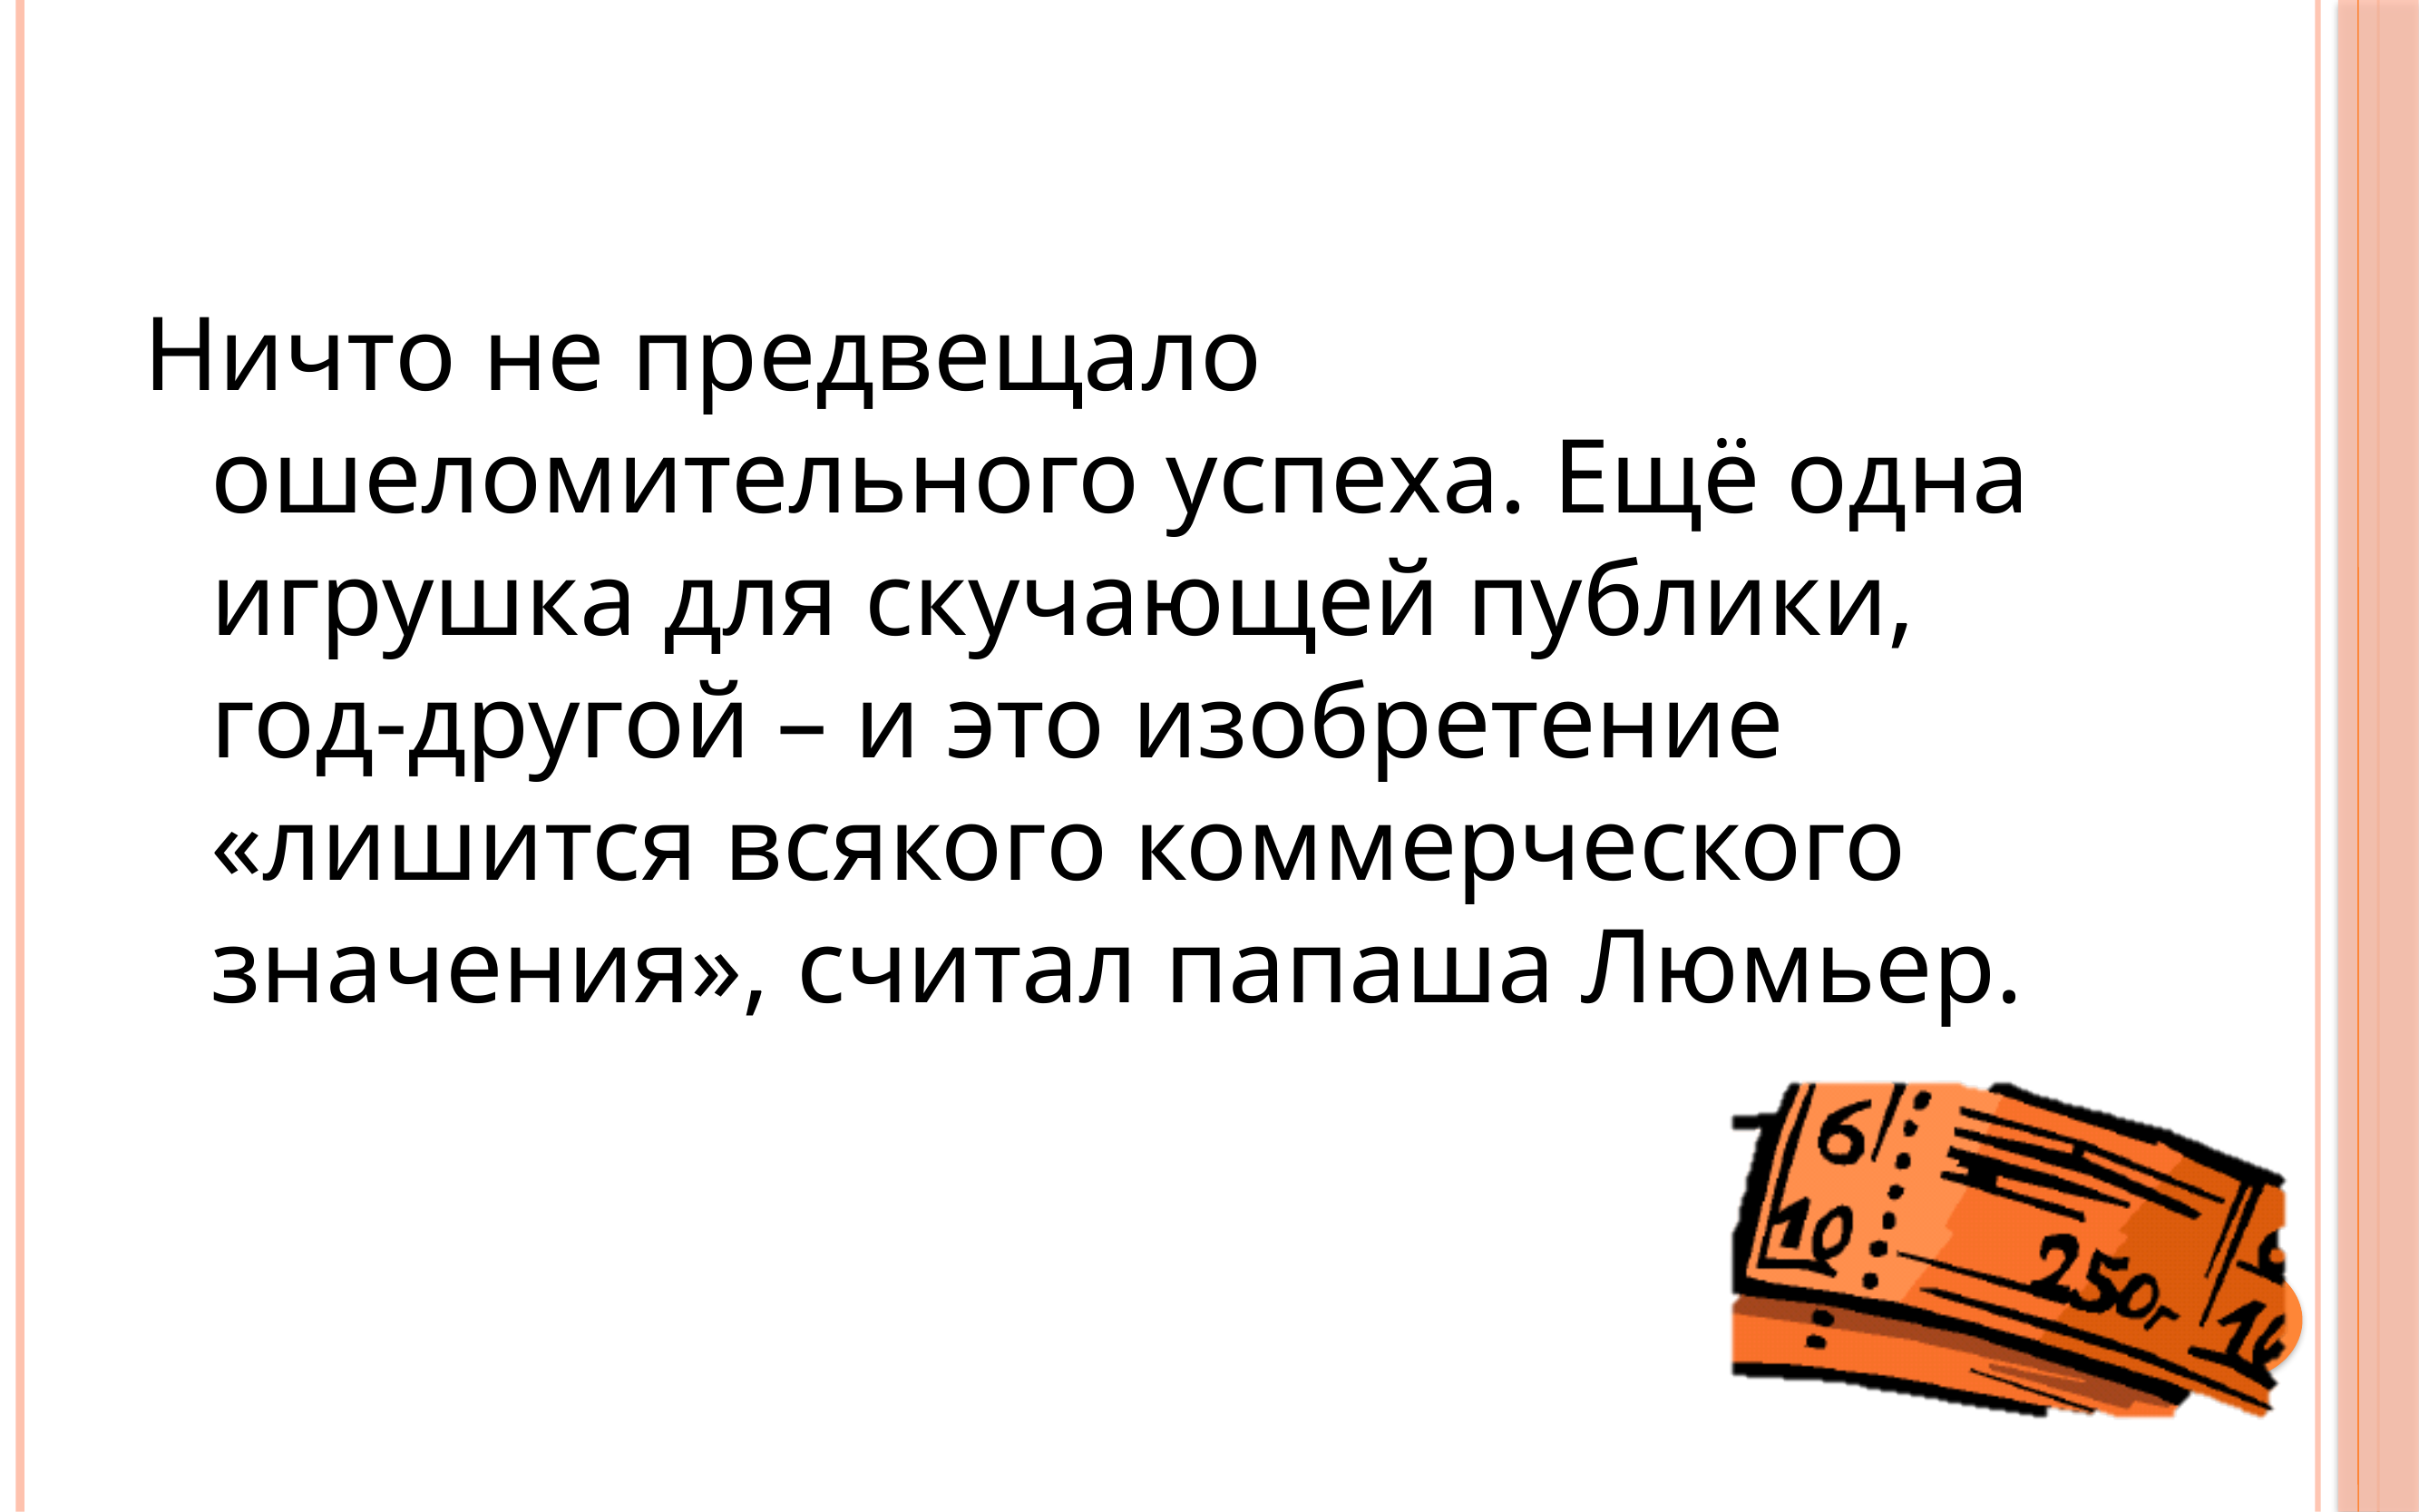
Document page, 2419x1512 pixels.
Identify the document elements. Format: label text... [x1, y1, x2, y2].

list Ничто не предвещало ошеломительного успеха. Ещё одна игрушка для скучающей публики, год-другой – и это изобретение «лишится всякого коммерческого значения», считал папаша Люмьер. [121, 277, 2097, 1428]
picture [1665, 1042, 2358, 1459]
